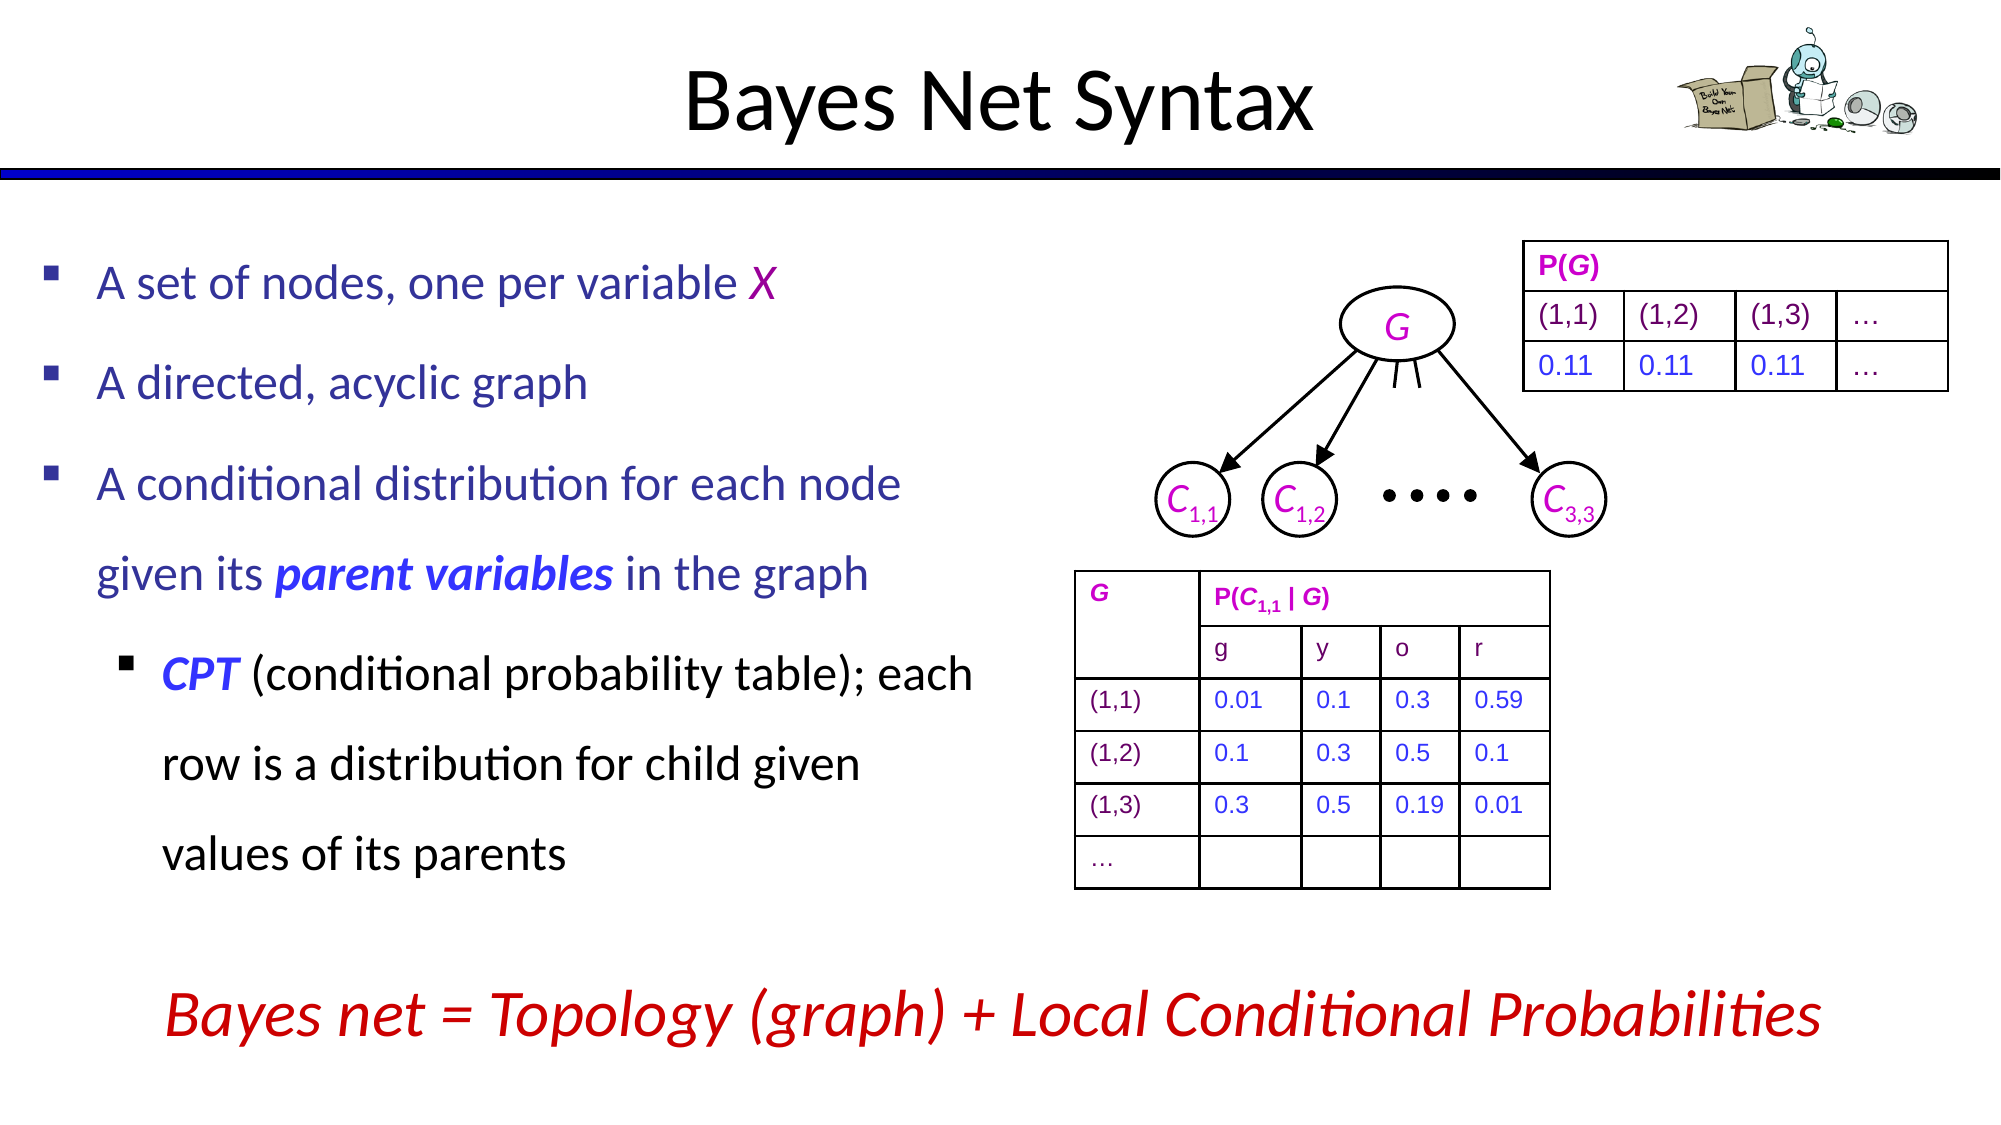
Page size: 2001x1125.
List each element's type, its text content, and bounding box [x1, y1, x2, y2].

list A set of nodes, one per variable X A directed, acyclic graph A conditional distribution for each node given its parent variables in the graph CPT (conditional probability table); each row is a distribution for child given values of its parents [24, 212, 1001, 956]
table_cell [1303, 837, 1379, 887]
table_cell [1461, 837, 1549, 887]
table_cell 0.3 [1201, 785, 1300, 835]
table_cell (1,2) [1625, 292, 1734, 340]
table_cell 0.11 [1737, 342, 1835, 390]
table_cell (1,3) [1737, 334, 1835, 340]
table_cell 0.5 [1382, 732, 1458, 782]
table_header G [1076, 572, 1198, 677]
table_cell (1,1) [1076, 680, 1198, 730]
table_cell o [1382, 627, 1458, 677]
table_cell 0.1 [1303, 680, 1379, 730]
table_cell 0.19 [1382, 785, 1458, 835]
table_cell y [1303, 627, 1379, 677]
table_cell 0.3 [1303, 732, 1379, 782]
table_cell 0.01 [1461, 785, 1549, 835]
table_cell 0.5 [1303, 785, 1379, 835]
table_cell r [1461, 627, 1549, 677]
table_cell 0.1 [1201, 732, 1300, 782]
table_cell [1382, 837, 1458, 887]
table_cell (1,1) [1611, 292, 1623, 340]
table_header P(C1,1 | G) [1201, 572, 1549, 625]
table_cell 0.11 [1625, 342, 1734, 390]
table_cell [1201, 837, 1300, 887]
table_cell … [1838, 334, 1947, 340]
table_cell 0.11 [1612, 342, 1623, 390]
table_cell 0.01 [1201, 680, 1300, 730]
table_header P(G) [1525, 242, 1669, 290]
table_cell 0.3 [1382, 680, 1458, 730]
table_cell (1,3) [1076, 785, 1198, 835]
table_cell 0.1 [1461, 732, 1549, 782]
title Bayes Net Syntax [0, 0, 2000, 188]
table_cell 0.59 [1461, 680, 1549, 730]
table_cell (1,2) [1076, 732, 1198, 782]
table_cell g [1201, 627, 1300, 677]
table_cell … [1076, 837, 1198, 887]
picture [1674, 24, 2000, 326]
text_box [1155, 286, 1607, 537]
table_cell … [1838, 342, 1947, 390]
text_box Bayes net = Topology (graph) + Local Conditional Probabilities [150, 962, 1913, 1058]
